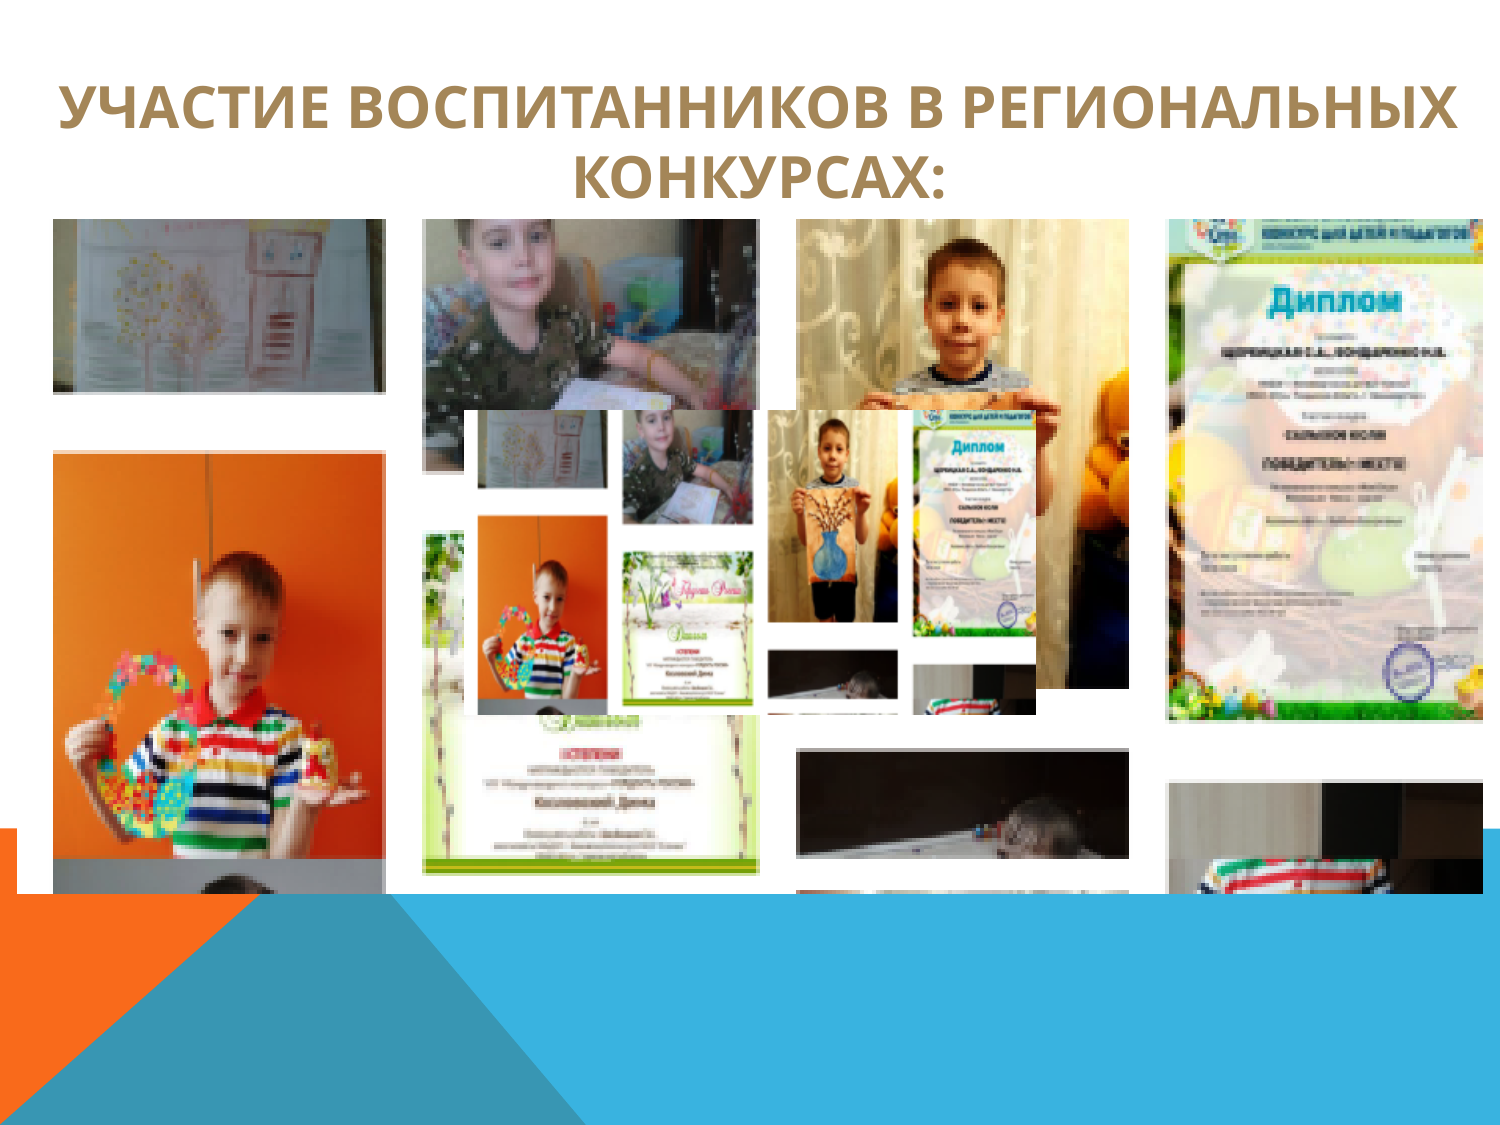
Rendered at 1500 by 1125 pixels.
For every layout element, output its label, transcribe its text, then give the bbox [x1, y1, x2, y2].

title Участие воспитанников в региональных конкурсах: [17, 60, 1500, 220]
picture [17, 219, 1483, 894]
